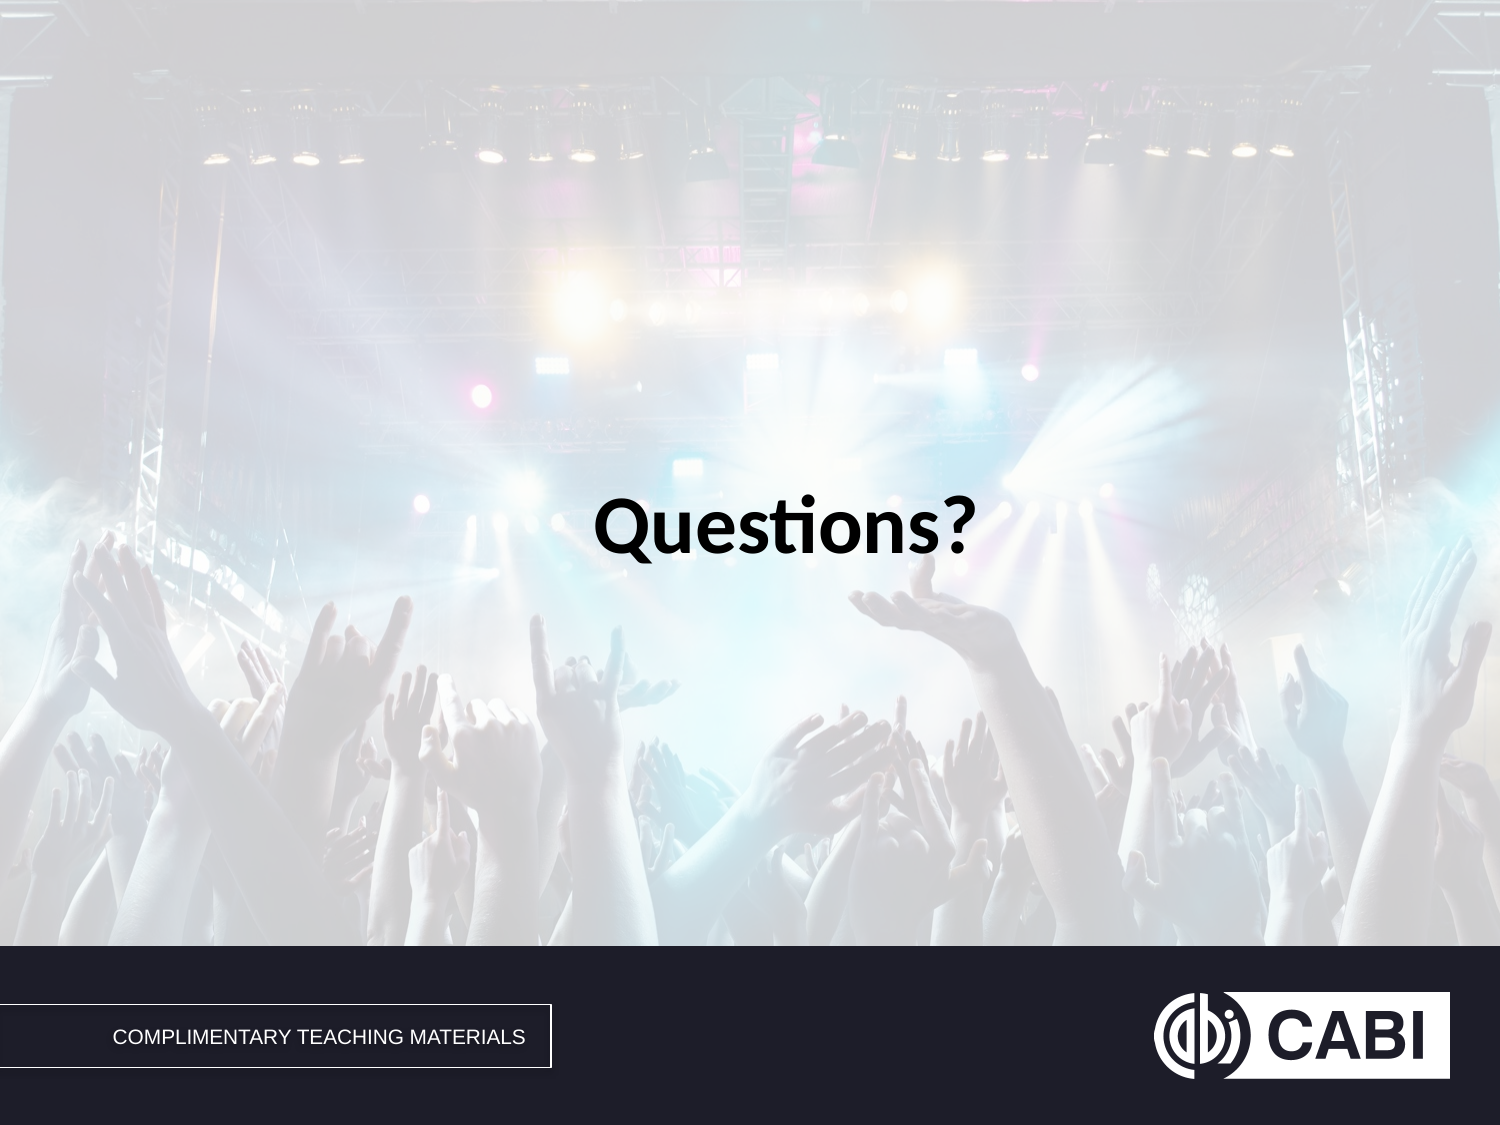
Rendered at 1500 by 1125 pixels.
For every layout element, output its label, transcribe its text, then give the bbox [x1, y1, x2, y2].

text_box Questions? [41, 196, 1459, 1000]
picture [1154, 1000, 1450, 1079]
title [195, 45, 1376, 196]
